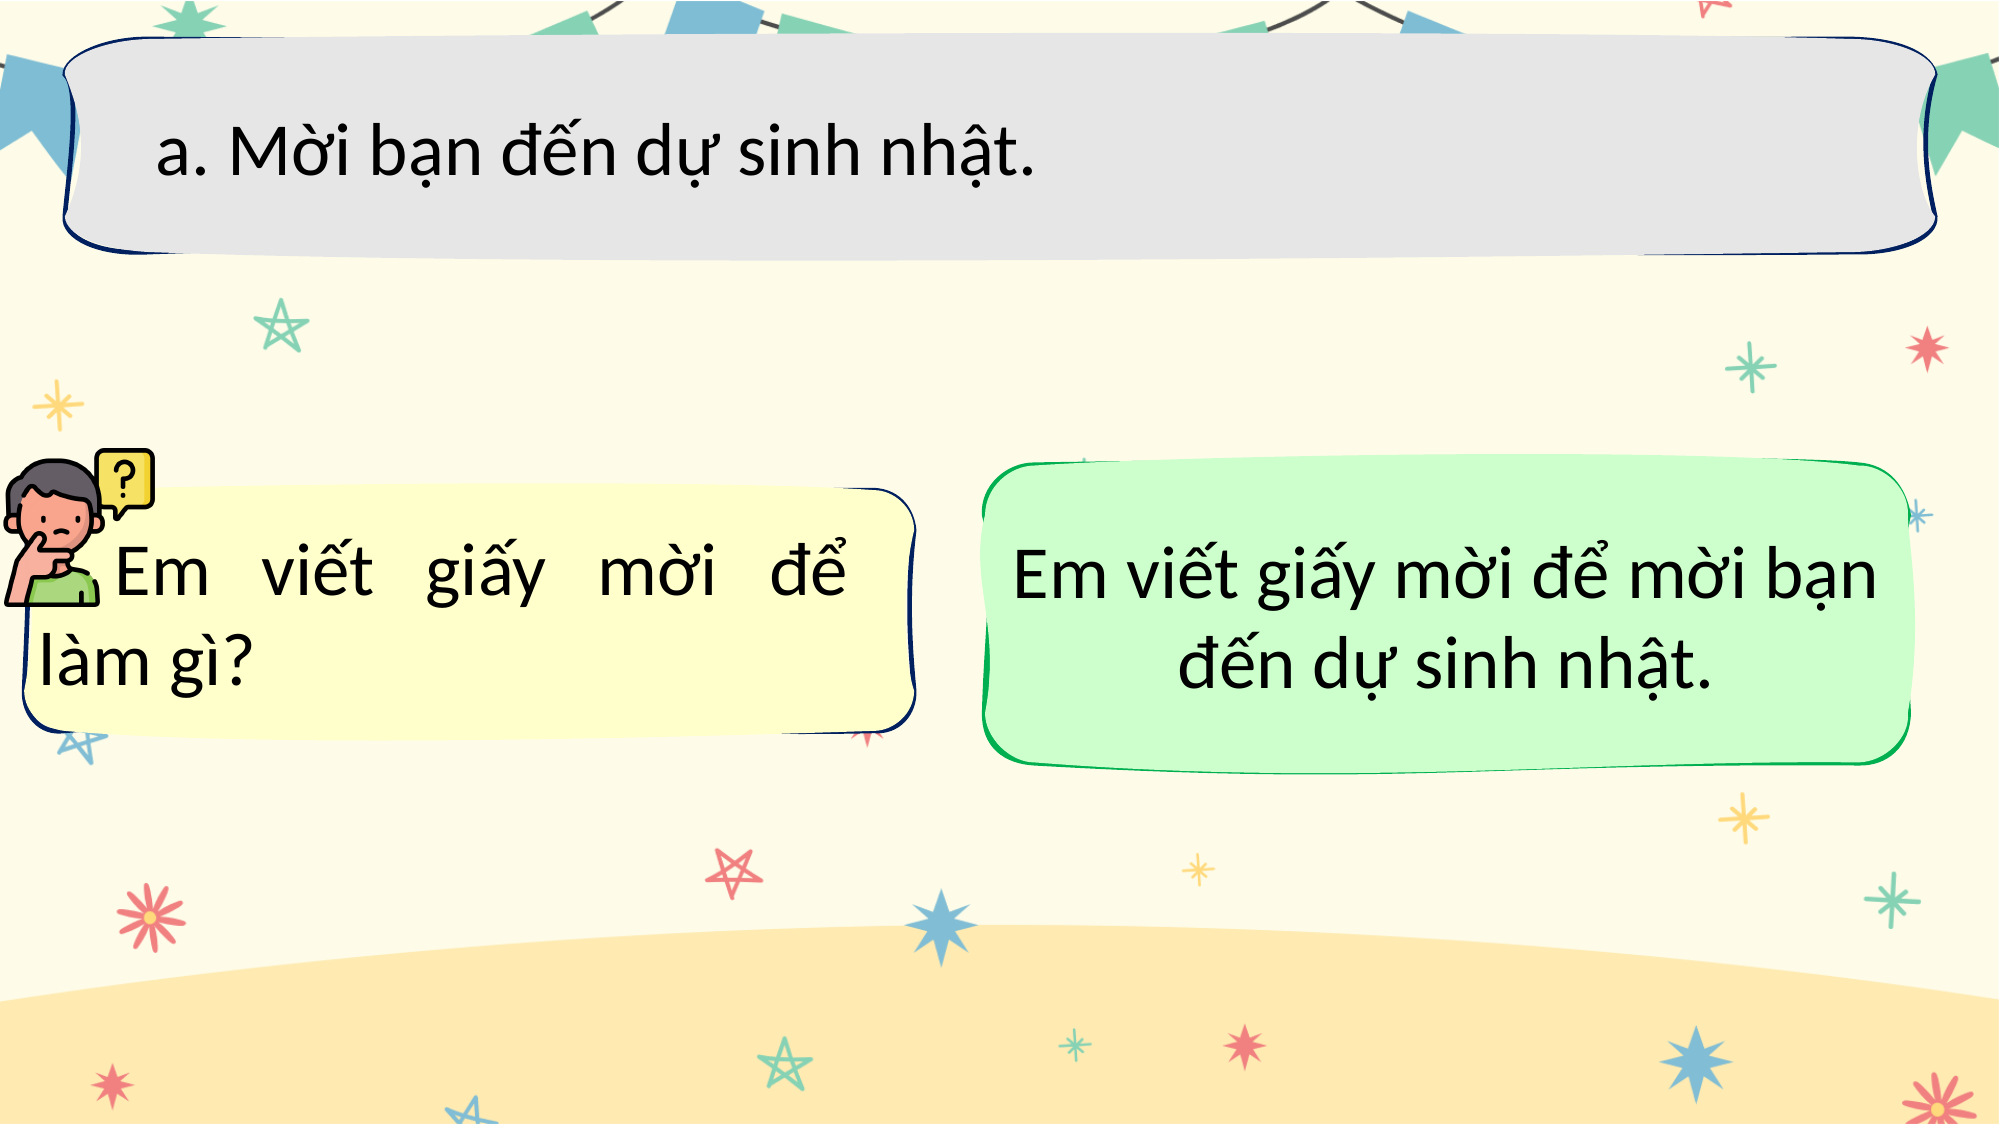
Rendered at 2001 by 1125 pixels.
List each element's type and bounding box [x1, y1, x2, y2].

picture [0, 0, 2000, 1125]
text_box [0, 448, 915, 731]
